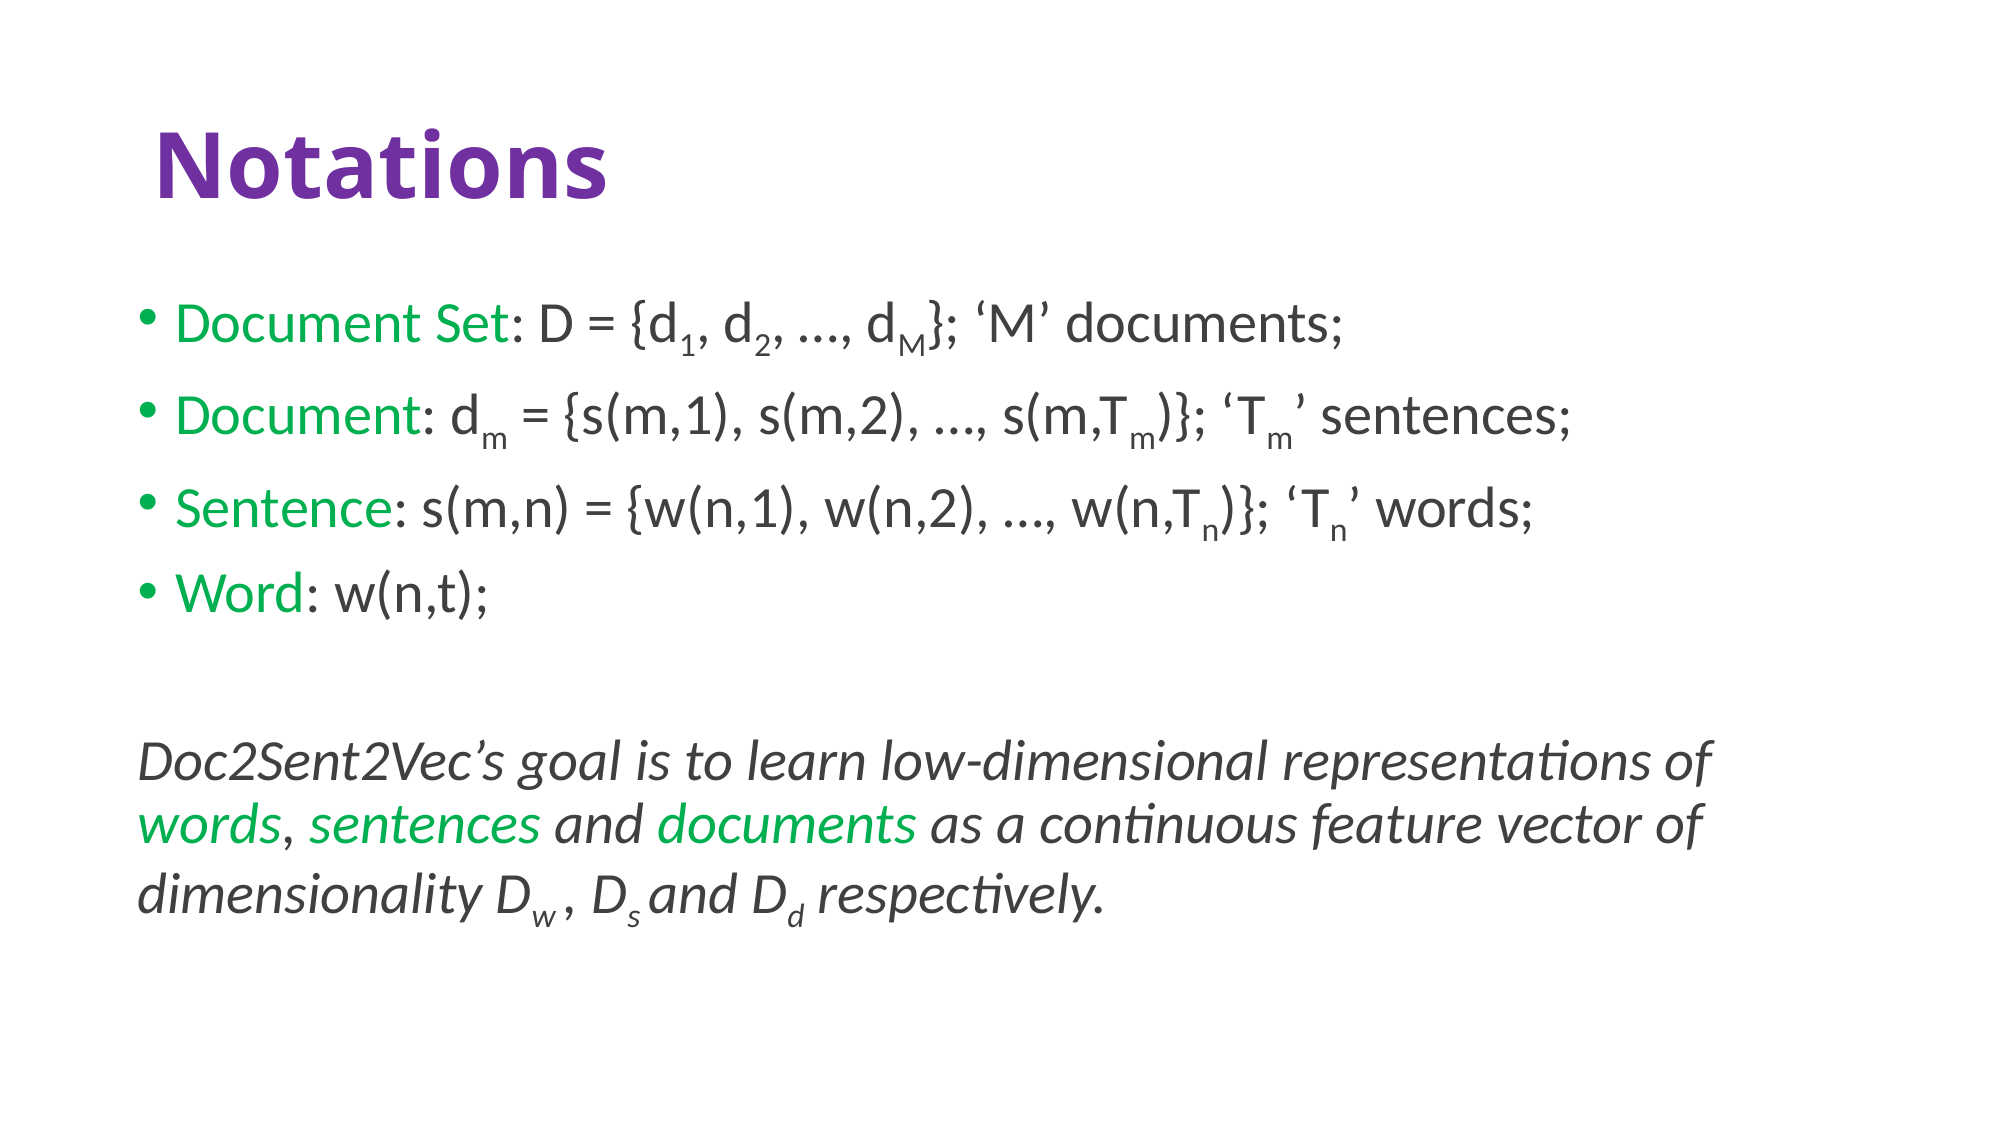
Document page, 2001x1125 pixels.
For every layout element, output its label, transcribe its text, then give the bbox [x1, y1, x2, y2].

list Document Set: D = {d1, d2, …, dM}; ‘M’ documents; Document: dm = {s(m,1), s(m,2), …, s(m,Tm)}; ‘Tm’ sentences; Sentence: s(m,n) = {w(n,1), w(n,2), …, w(n,Tn)}; ‘Tn’ words; Word: w(n,t); Doc2Sent2Vec’s goal is to learn low-dimensional representations of words, sentences and documents as a continuous feature vector of dimensionality Dw , Ds and Dd respectively. [122, 277, 1848, 992]
title Notations [137, 59, 1863, 278]
